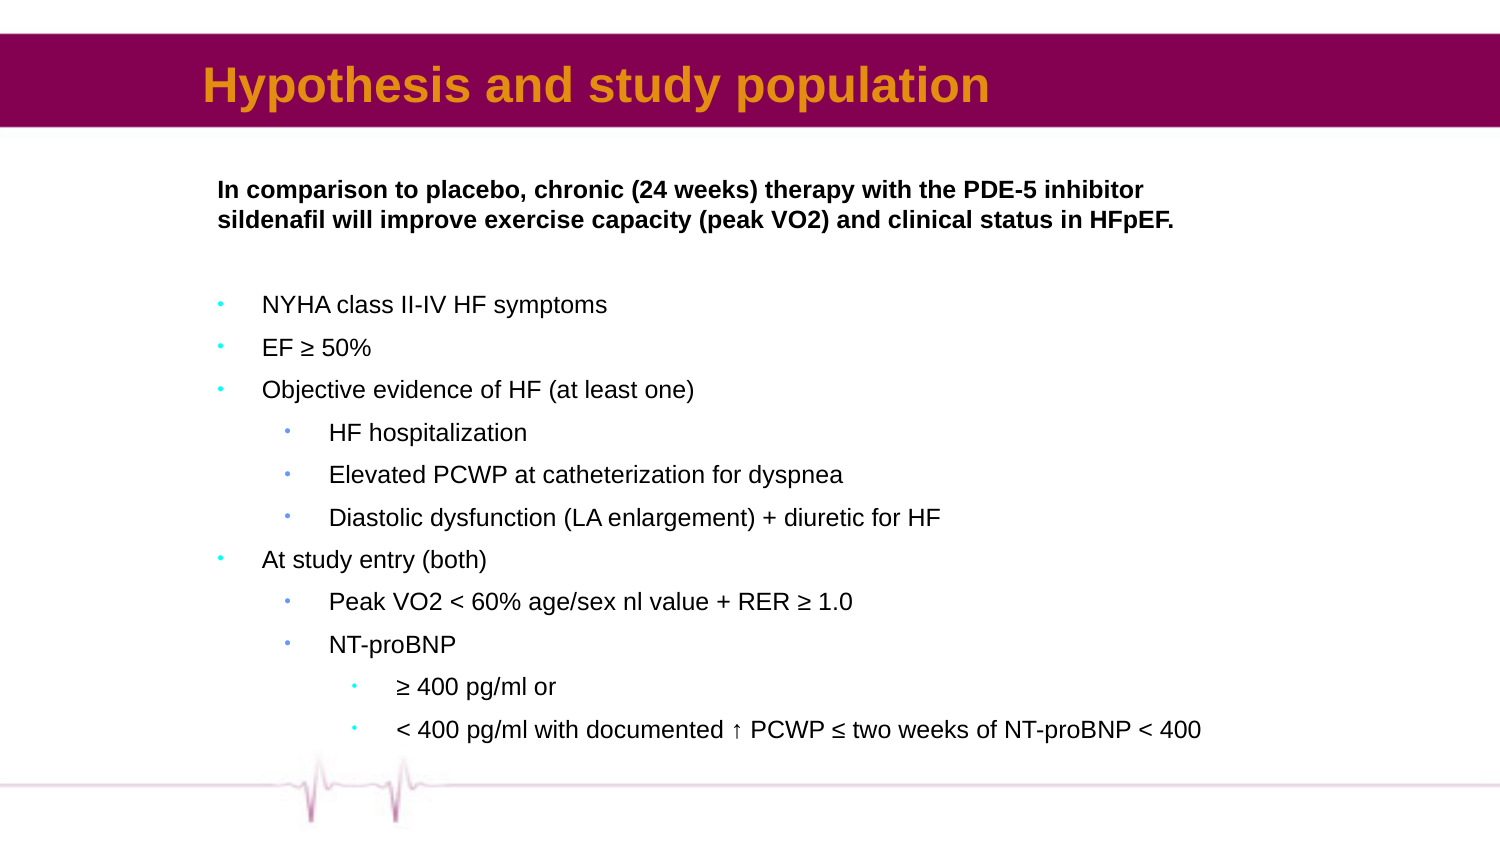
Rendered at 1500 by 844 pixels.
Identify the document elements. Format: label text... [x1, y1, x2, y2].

title Hypothesis and study population [187, 45, 1313, 187]
list In comparison to placebo, chronic (24 weeks) therapy with the PDE-5 inhibitor sildenafil will improve exercise capacity (peak VO2) and clinical status in HFpEF. NYHA class II-IV HF symptoms EF ≥ 50% Objective evidence of HF (at least one) HF hospitalization Elevated PCWP at catheterization for dyspnea Diastolic dysfunction (LA enlargement) + diuretic for HF At study entry (both) Peak VO2 < 60% age/sex nl value + RER ≥ 1.0 NT-proBNP ≥ 400 pg/ml or < 400 pg/ml with documented ↑ PCWP ≤ two weeks of NT-proBNP < 400 [202, 166, 1272, 751]
picture [0, 0, 1500, 844]
